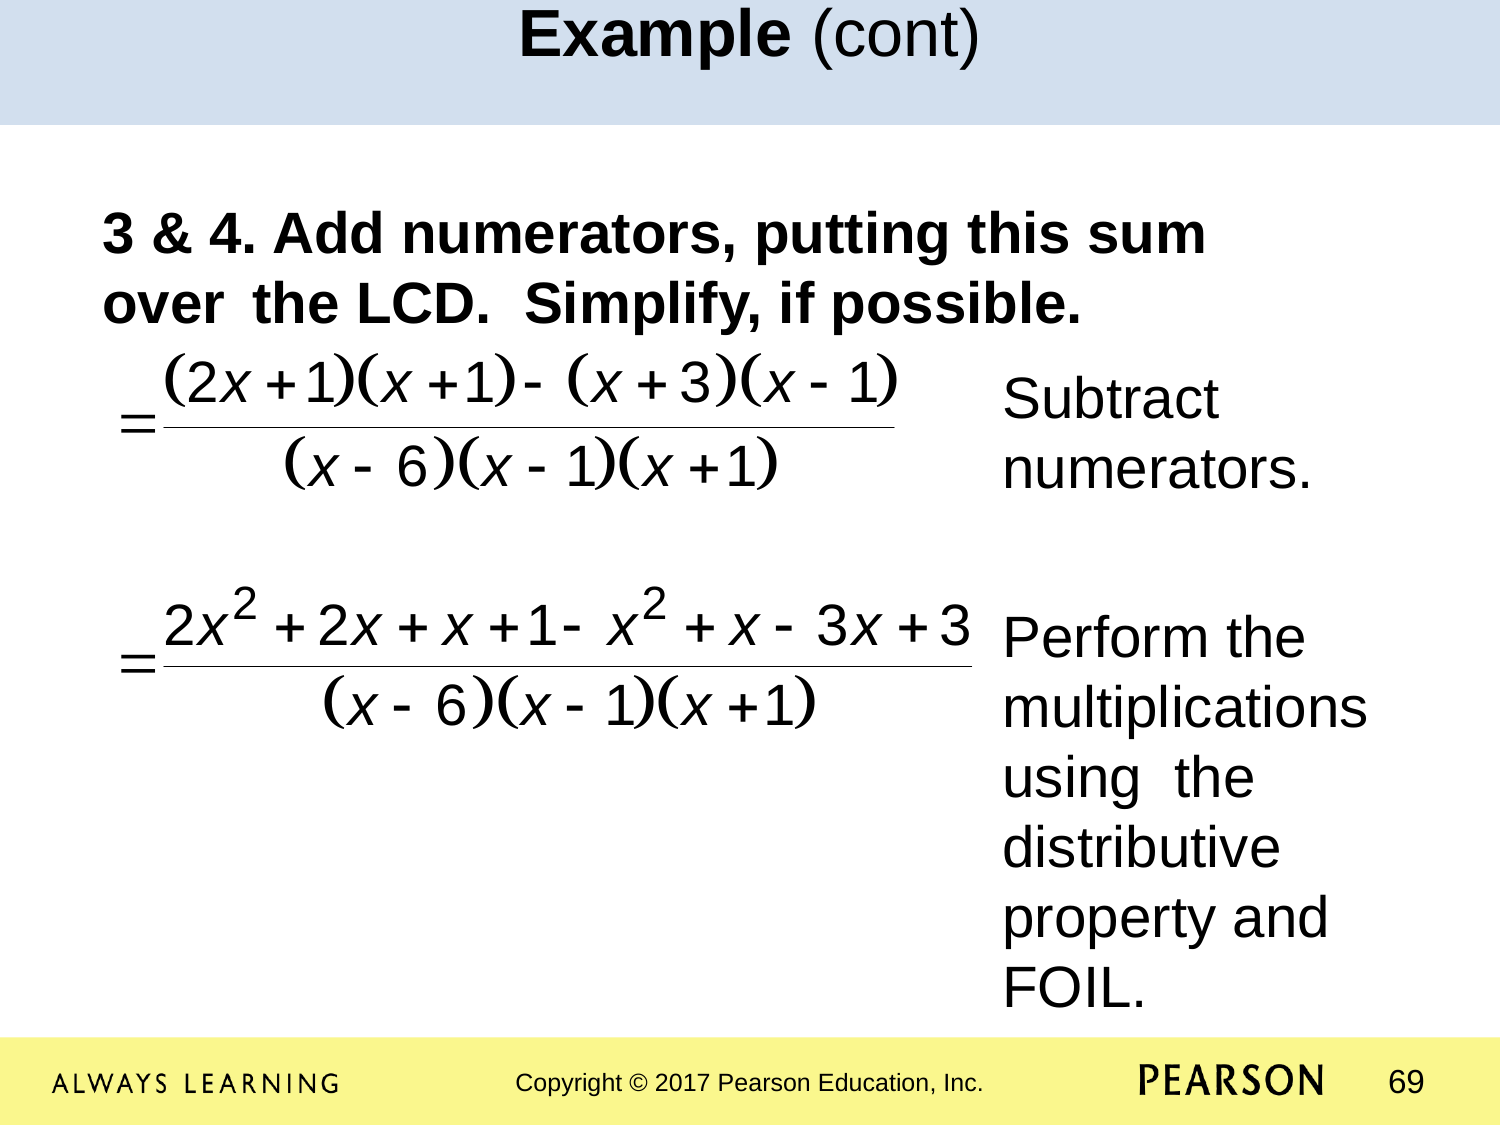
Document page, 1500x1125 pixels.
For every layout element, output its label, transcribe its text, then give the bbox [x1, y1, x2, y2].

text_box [112, 576, 978, 751]
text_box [112, 349, 901, 511]
picture [51, 1072, 338, 1094]
list 3 & 4. Add numerators, putting this sum over the LCD. Simplify, if possible. Subtract numerators. Perform the multiplications using the distributive property and FOIL. [87, 187, 1440, 1000]
picture [1137, 1062, 1325, 1097]
